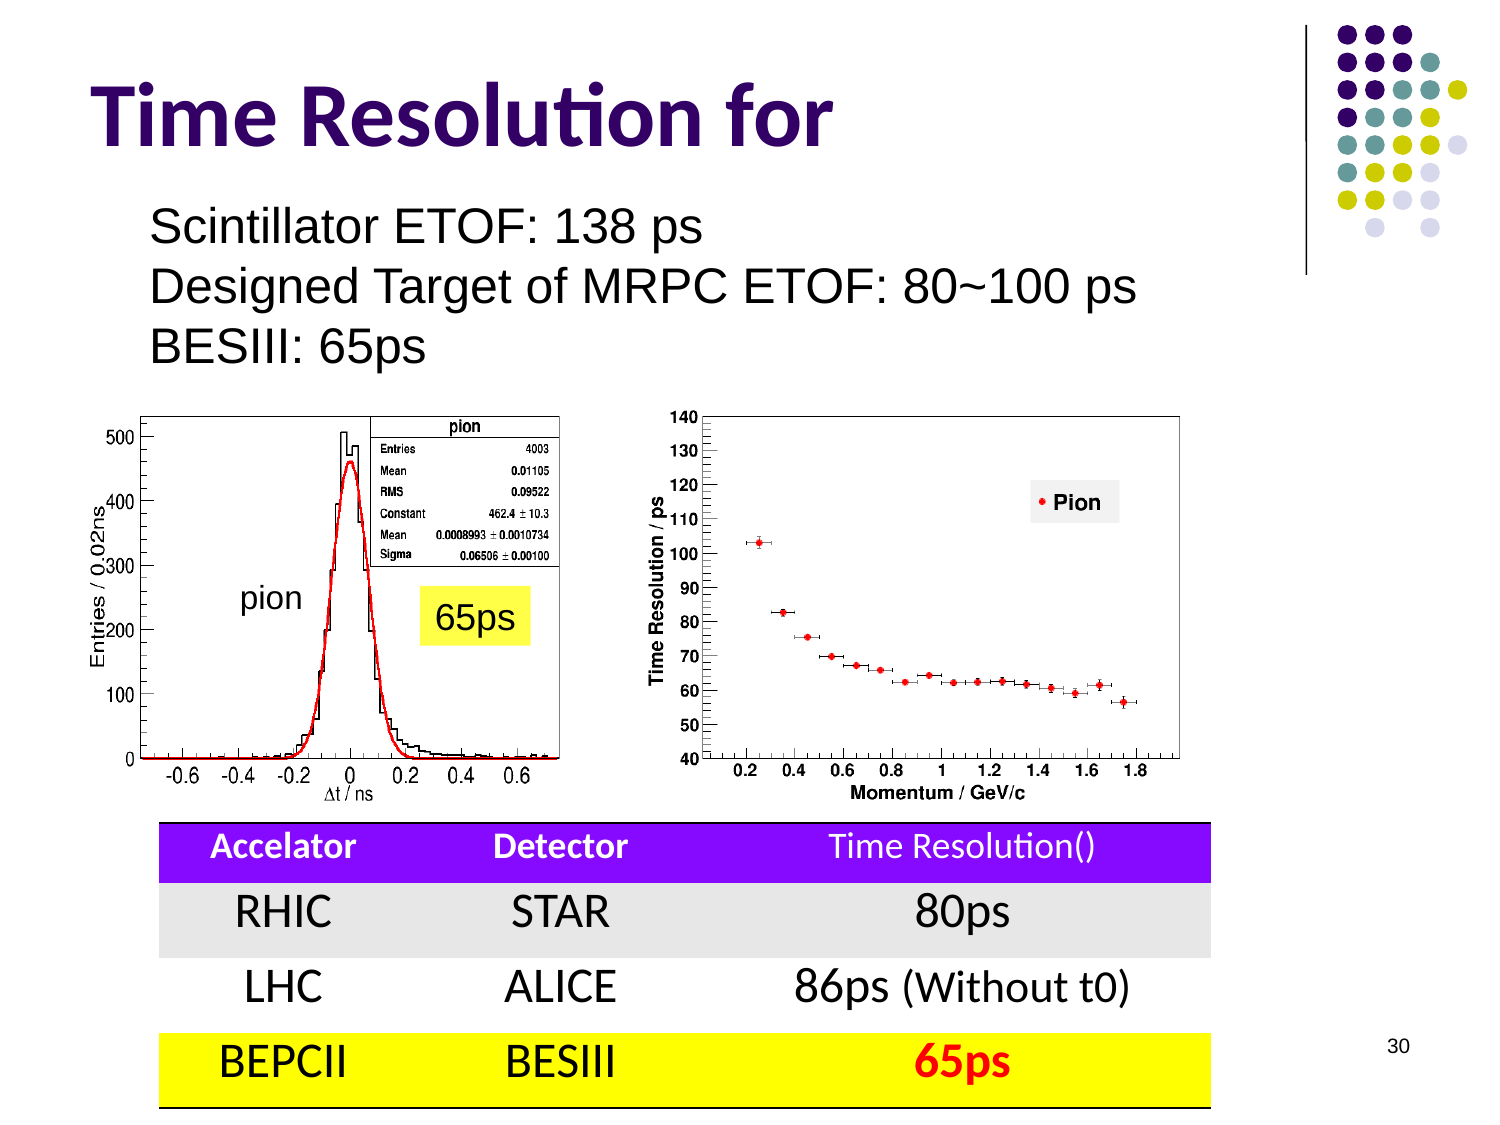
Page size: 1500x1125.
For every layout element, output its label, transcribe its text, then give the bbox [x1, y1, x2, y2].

slide_number 30 [1211, 1025, 1425, 1100]
text_box Scintillator ETOF: 138 ps Designed Target of MRPC ETOF: 80~100 ps BESIII: 65ps [134, 186, 1153, 382]
picture [88, 373, 611, 802]
picture [643, 373, 1239, 802]
